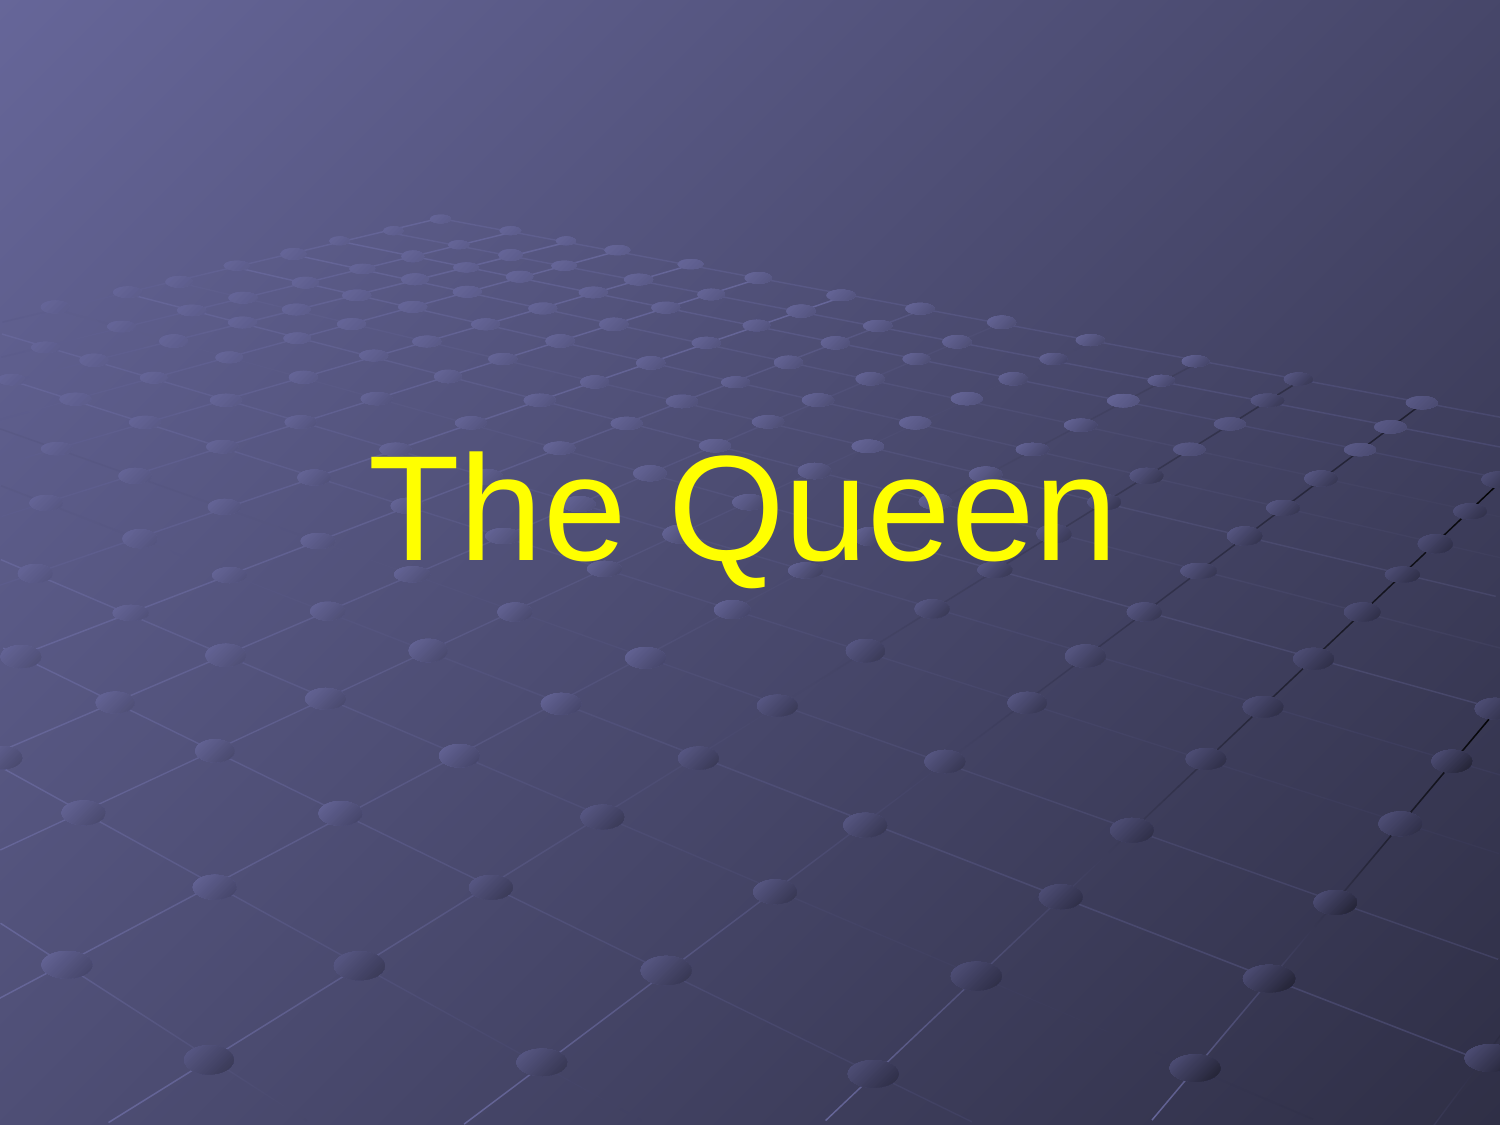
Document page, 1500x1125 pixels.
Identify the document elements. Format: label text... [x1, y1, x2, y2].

text_box The Queen [50, 402, 1438, 598]
